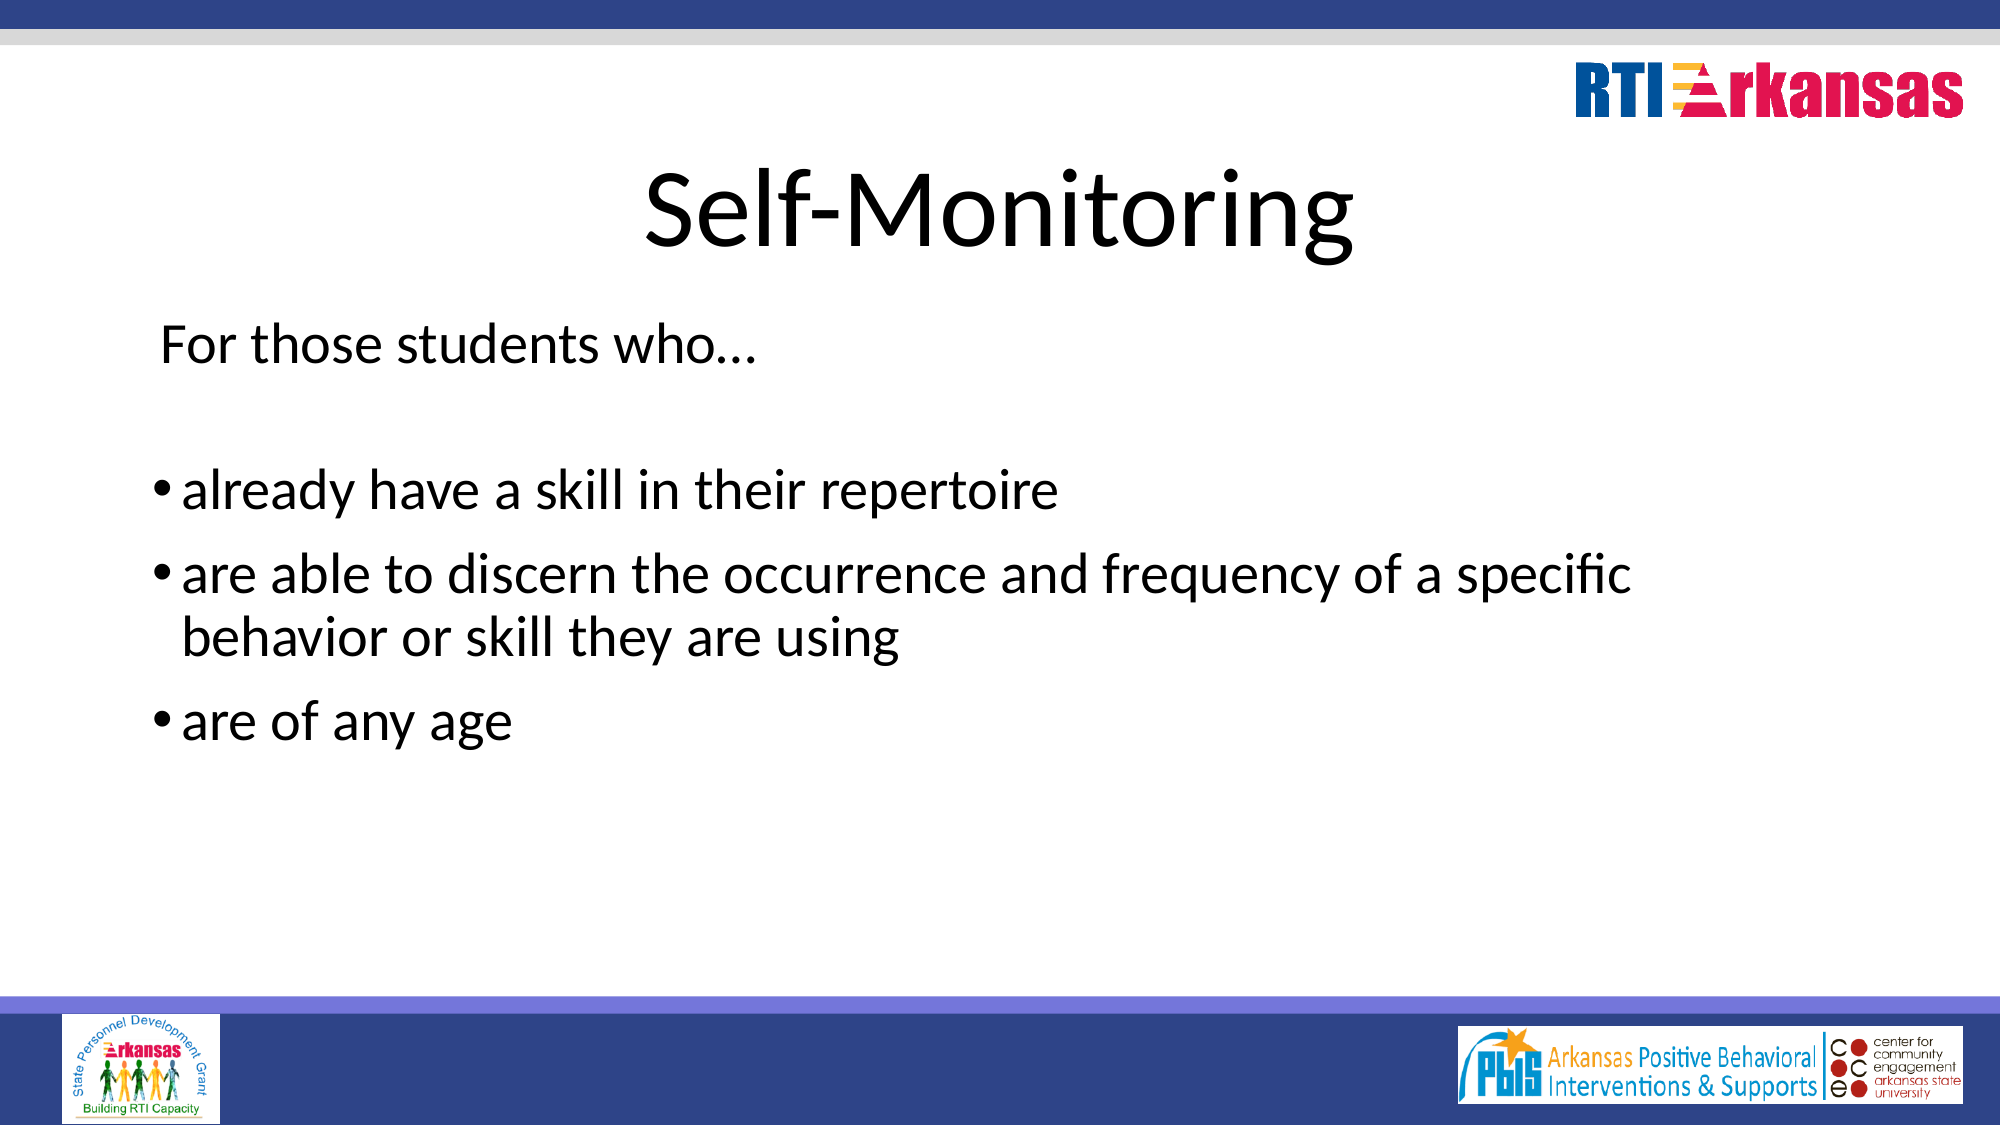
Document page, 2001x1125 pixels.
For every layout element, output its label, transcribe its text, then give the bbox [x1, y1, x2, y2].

picture [1458, 1025, 1964, 1104]
picture [62, 1013, 220, 1124]
picture [1573, 55, 1964, 104]
list For those students who… already have a skill in their repertoire are able to discern the occurrence and frequency of a specific behavior or skill they are using are of any age [137, 297, 1863, 969]
title Self-Monitoring [0, 104, 2000, 286]
